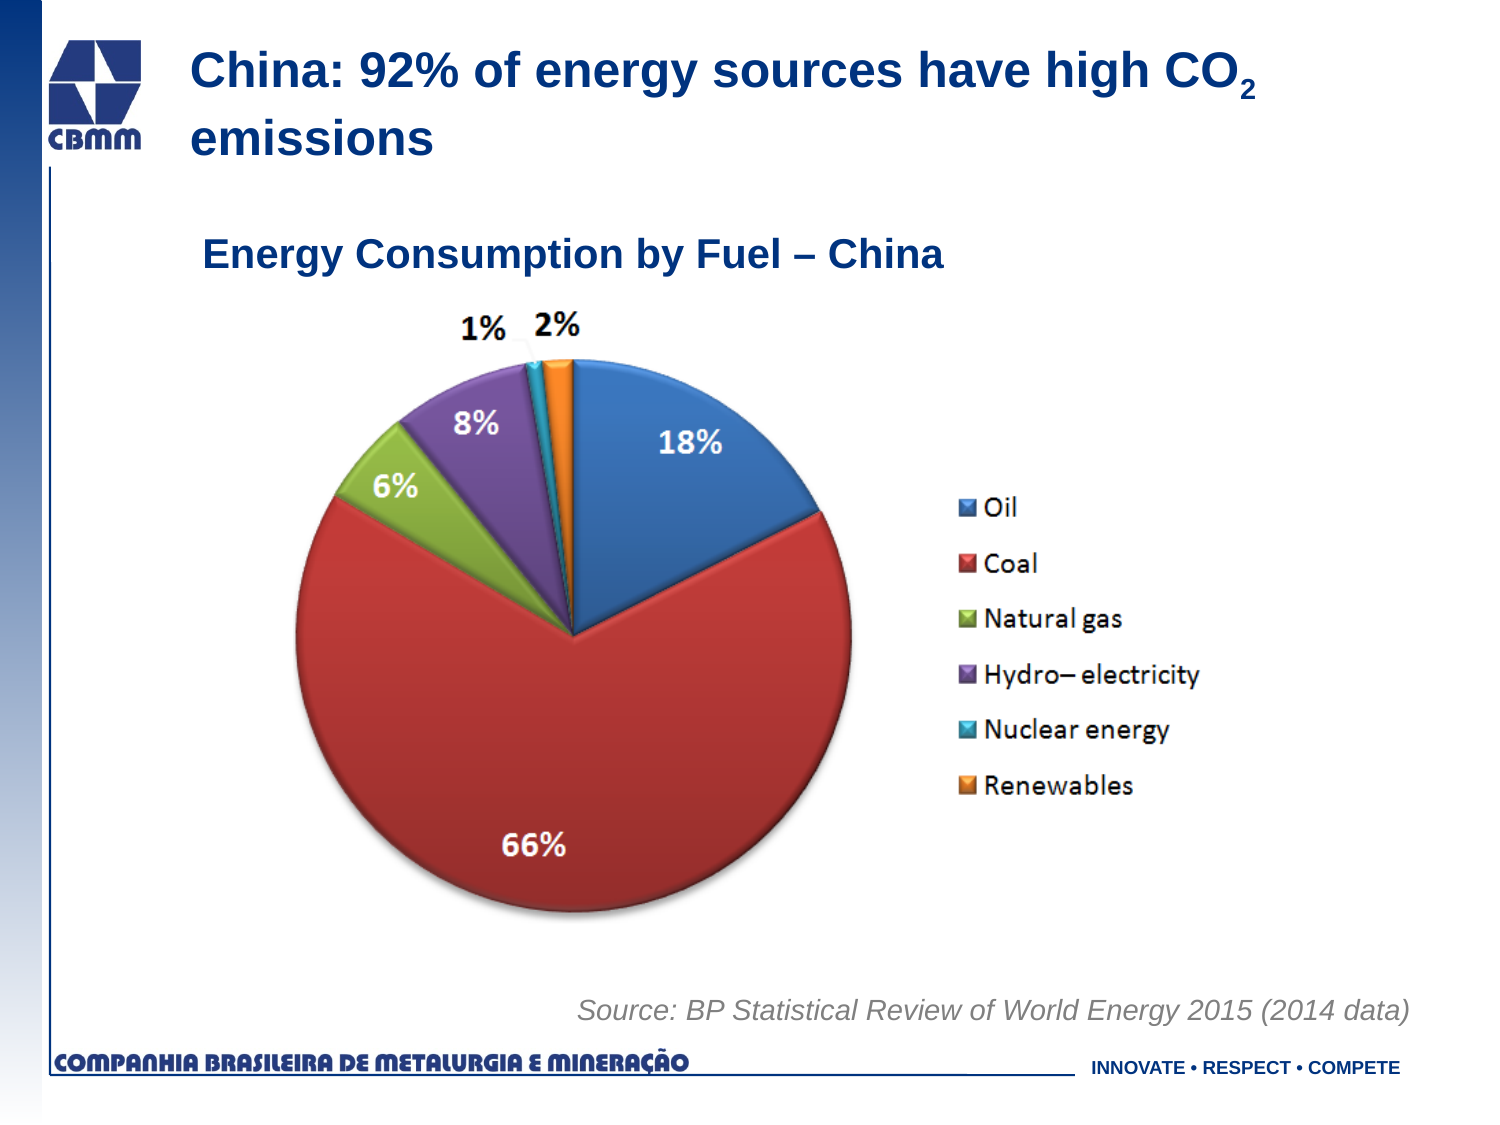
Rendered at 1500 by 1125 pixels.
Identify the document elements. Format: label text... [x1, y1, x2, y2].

picture [293, 306, 1207, 926]
title China: 92% of energy sources have high CO2 emissions [174, 9, 1384, 194]
picture [48, 40, 141, 150]
text_box Energy Consumption by Fuel – China [187, 219, 971, 285]
text_box Source: BP Statistical Review of World Energy 2015 (2014 data) [561, 984, 1427, 1034]
picture [54, 1048, 689, 1073]
